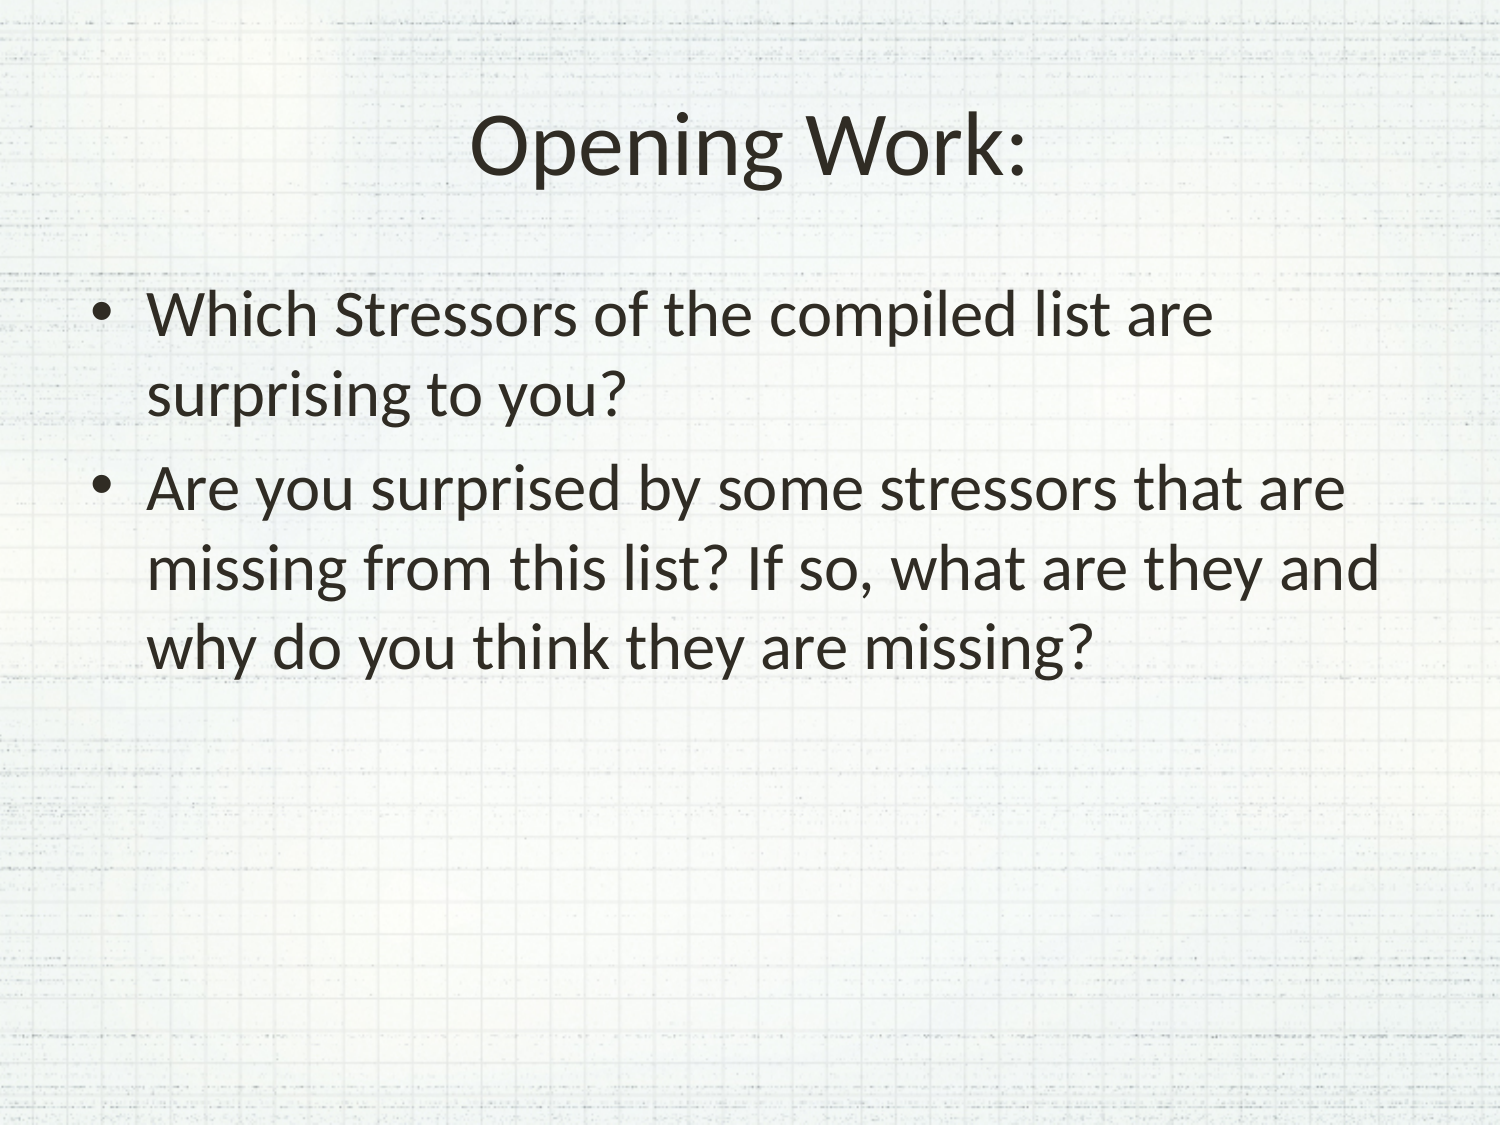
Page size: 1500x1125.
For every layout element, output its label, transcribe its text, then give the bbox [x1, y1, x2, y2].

title Opening Work: [75, 45, 1425, 233]
list Which Stressors of the compiled list are surprising to you? Are you surprised by some stressors that are missing from this list? If so, what are they and why do you think they are missing? [75, 262, 1425, 1005]
picture [0, 0, 1500, 1125]
